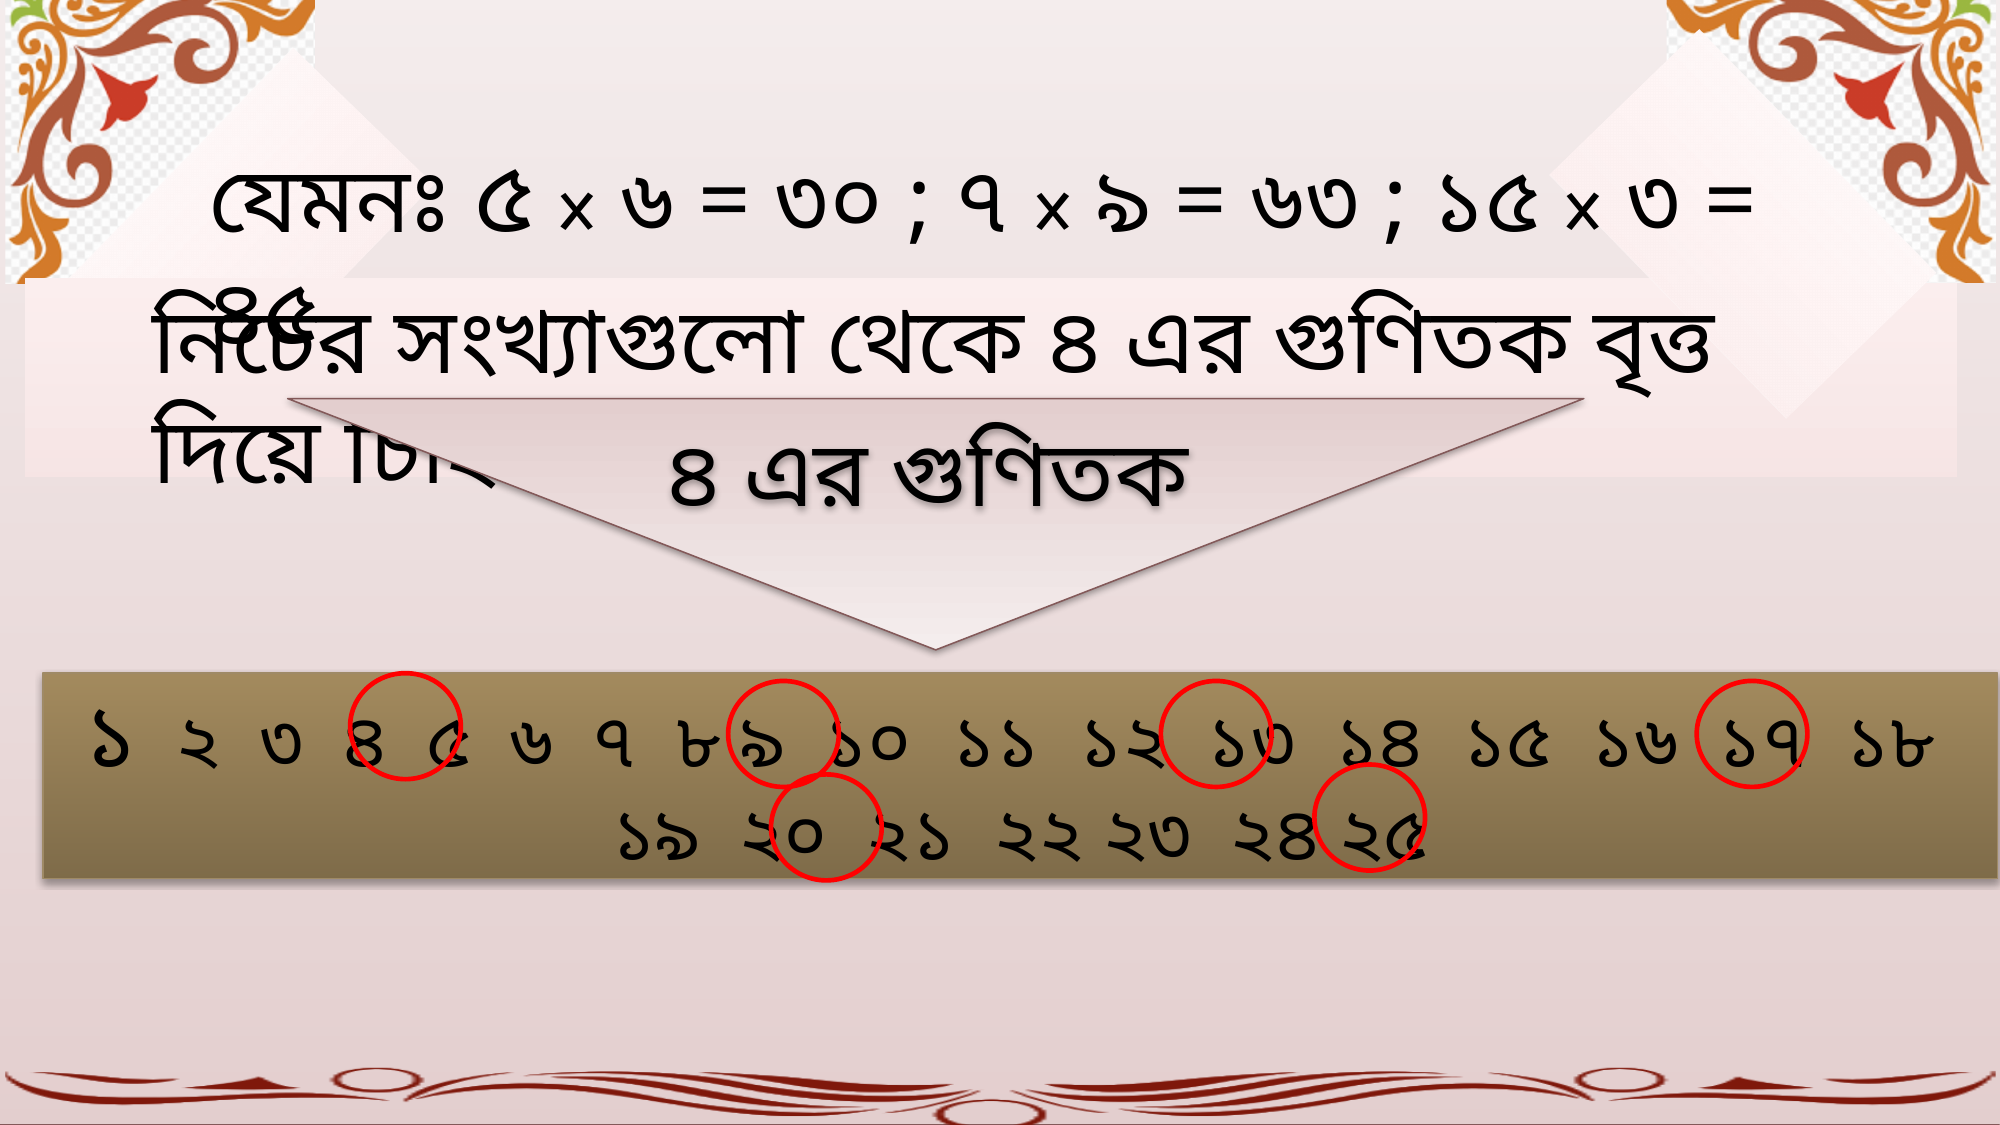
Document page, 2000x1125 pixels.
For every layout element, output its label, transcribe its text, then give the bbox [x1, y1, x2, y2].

text_box [726, 678, 841, 790]
text_box যেমনঃ ৫ ᳵ ৬ = ৩০ ; ৭ ᳵ ৯ = ৬৩ ; ১৫ ᳵ ৩ = ৪৫ [194, 125, 1842, 274]
text_box [1312, 762, 1428, 873]
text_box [287, 398, 1585, 651]
text_box [1158, 678, 1274, 790]
text_box [1694, 678, 1810, 790]
text_box [768, 772, 884, 883]
text_box ১ ২ ৩ ৪ ৫ ৬ ৭ ৮ ৯ ১০ ১১ ১২ ১৩ ১৪ ১৫ ১৬ ১৭ ১৮ ১৯ ২০ ২১ ২২ ২৩ ২৪ ২৫ [42, 672, 1998, 879]
picture [5, 0, 373, 477]
text_box [348, 671, 463, 782]
picture [1600, 0, 1996, 477]
text_box নিচের সংখ্যাগুলো থেকে ৪ এর গুণিতক বৃত্ত দিয়ে চিহ্নিত কর। [137, 274, 1898, 509]
